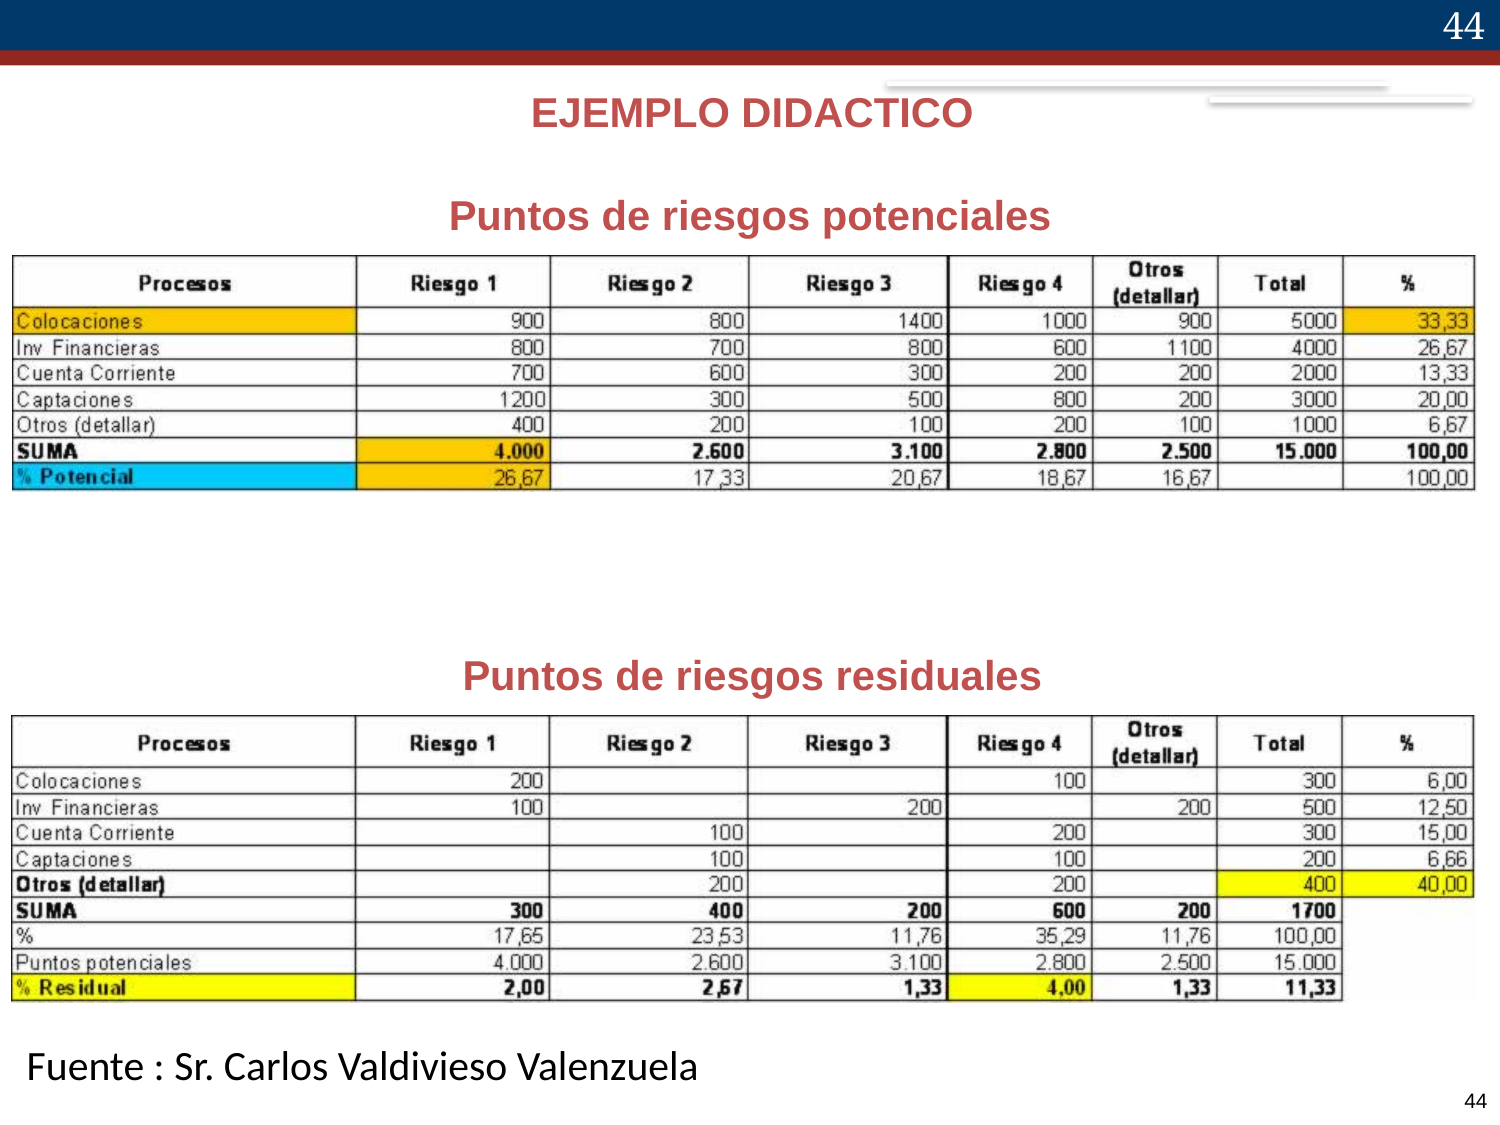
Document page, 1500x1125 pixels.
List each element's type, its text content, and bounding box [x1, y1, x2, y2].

text_box Puntos de riesgos potenciales [434, 181, 1067, 246]
text_box Puntos de riesgos residuales [447, 640, 1057, 706]
slide_number 44 [1374, 0, 1500, 61]
picture [11, 715, 1476, 1004]
text_box EJEMPLO DIDACTICO [516, 78, 989, 143]
picture [12, 255, 1477, 492]
text_box Fuente : Sr. Carlos Valdivieso Valenzuela [11, 1031, 714, 1097]
